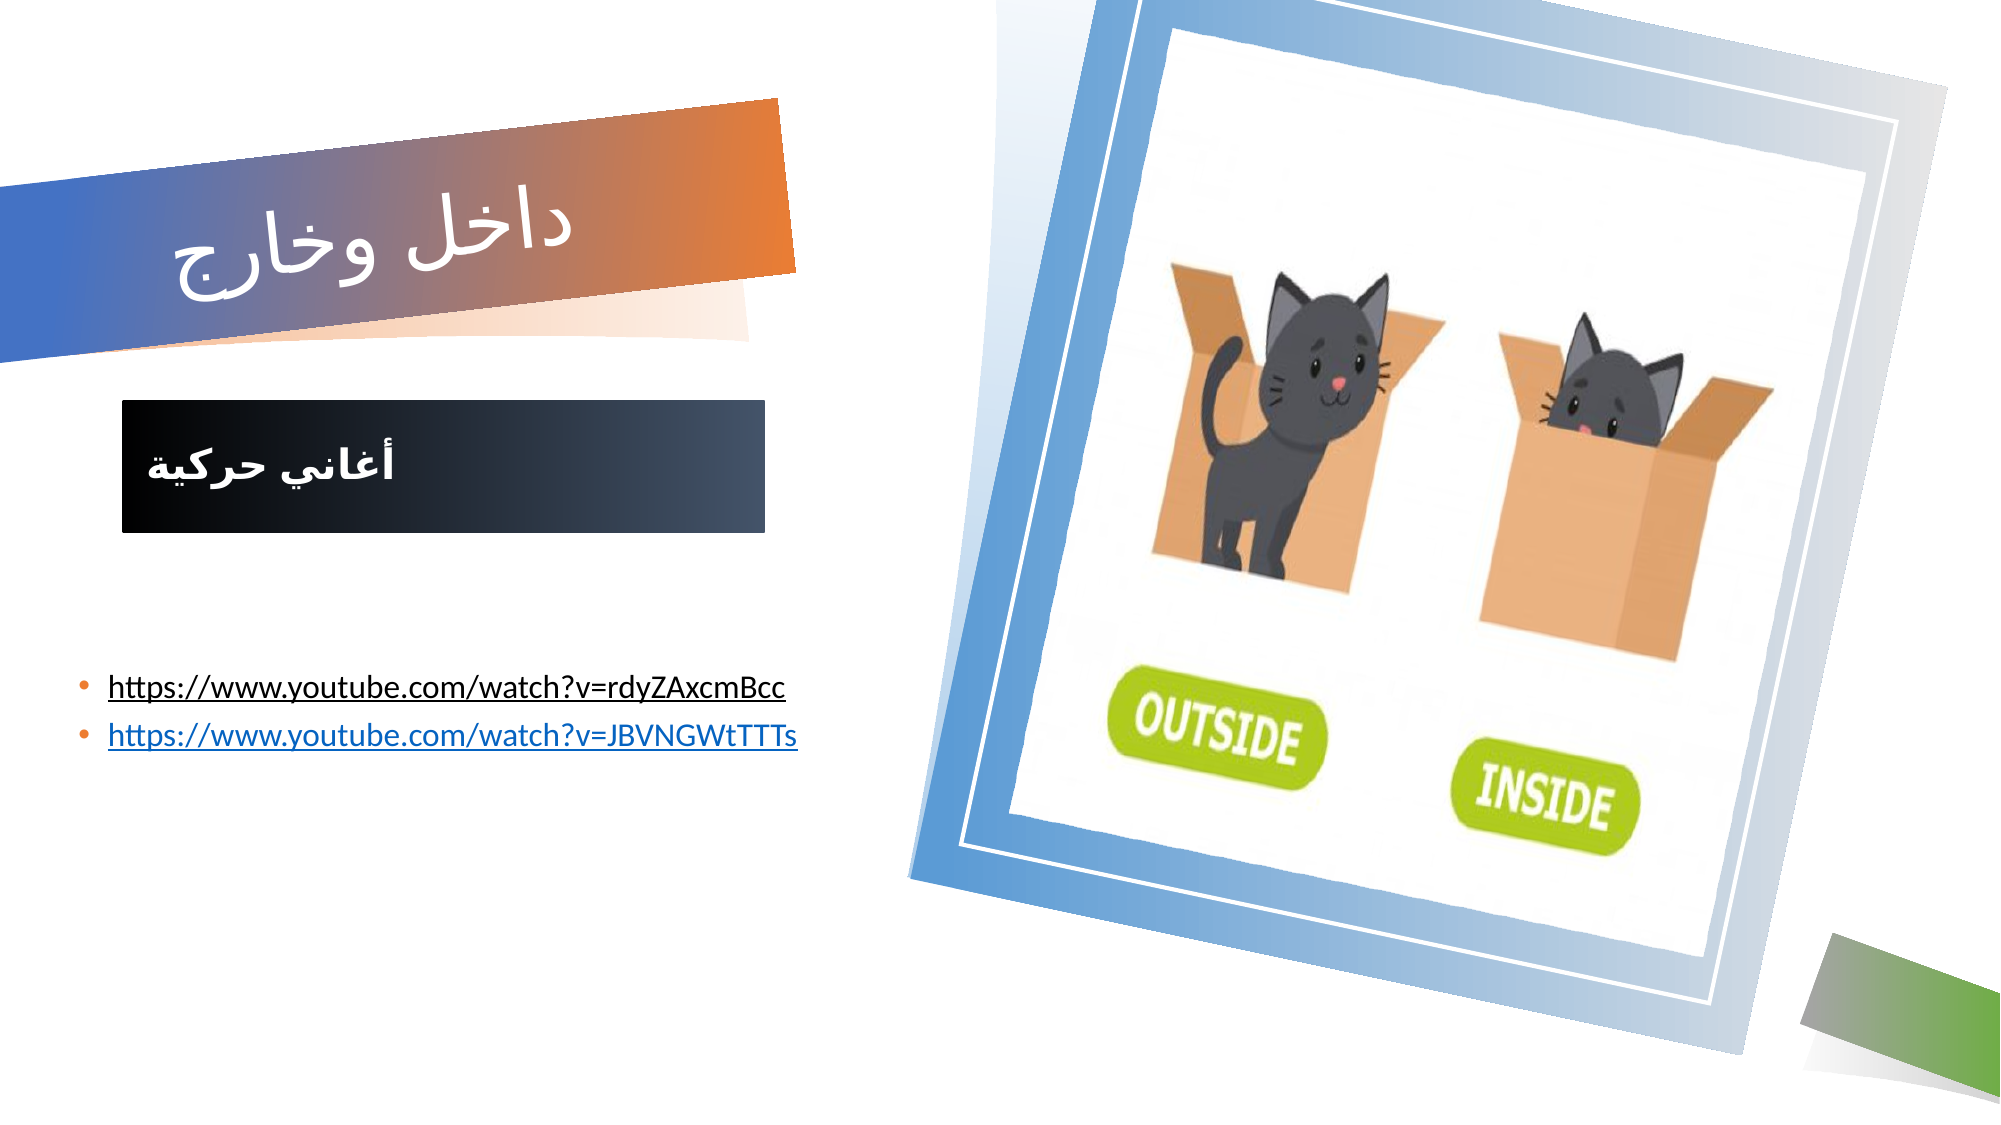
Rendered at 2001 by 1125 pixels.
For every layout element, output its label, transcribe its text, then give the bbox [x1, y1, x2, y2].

list أغاني حركية [122, 400, 765, 533]
picture [1009, 29, 1865, 956]
title داخل وخارج [134, 143, 630, 314]
list https://www.youtube.com/watch?v=rdyZAxcmBcc https://www.youtube.com/watch?v=JBVNGWtTTTs [63, 662, 824, 777]
